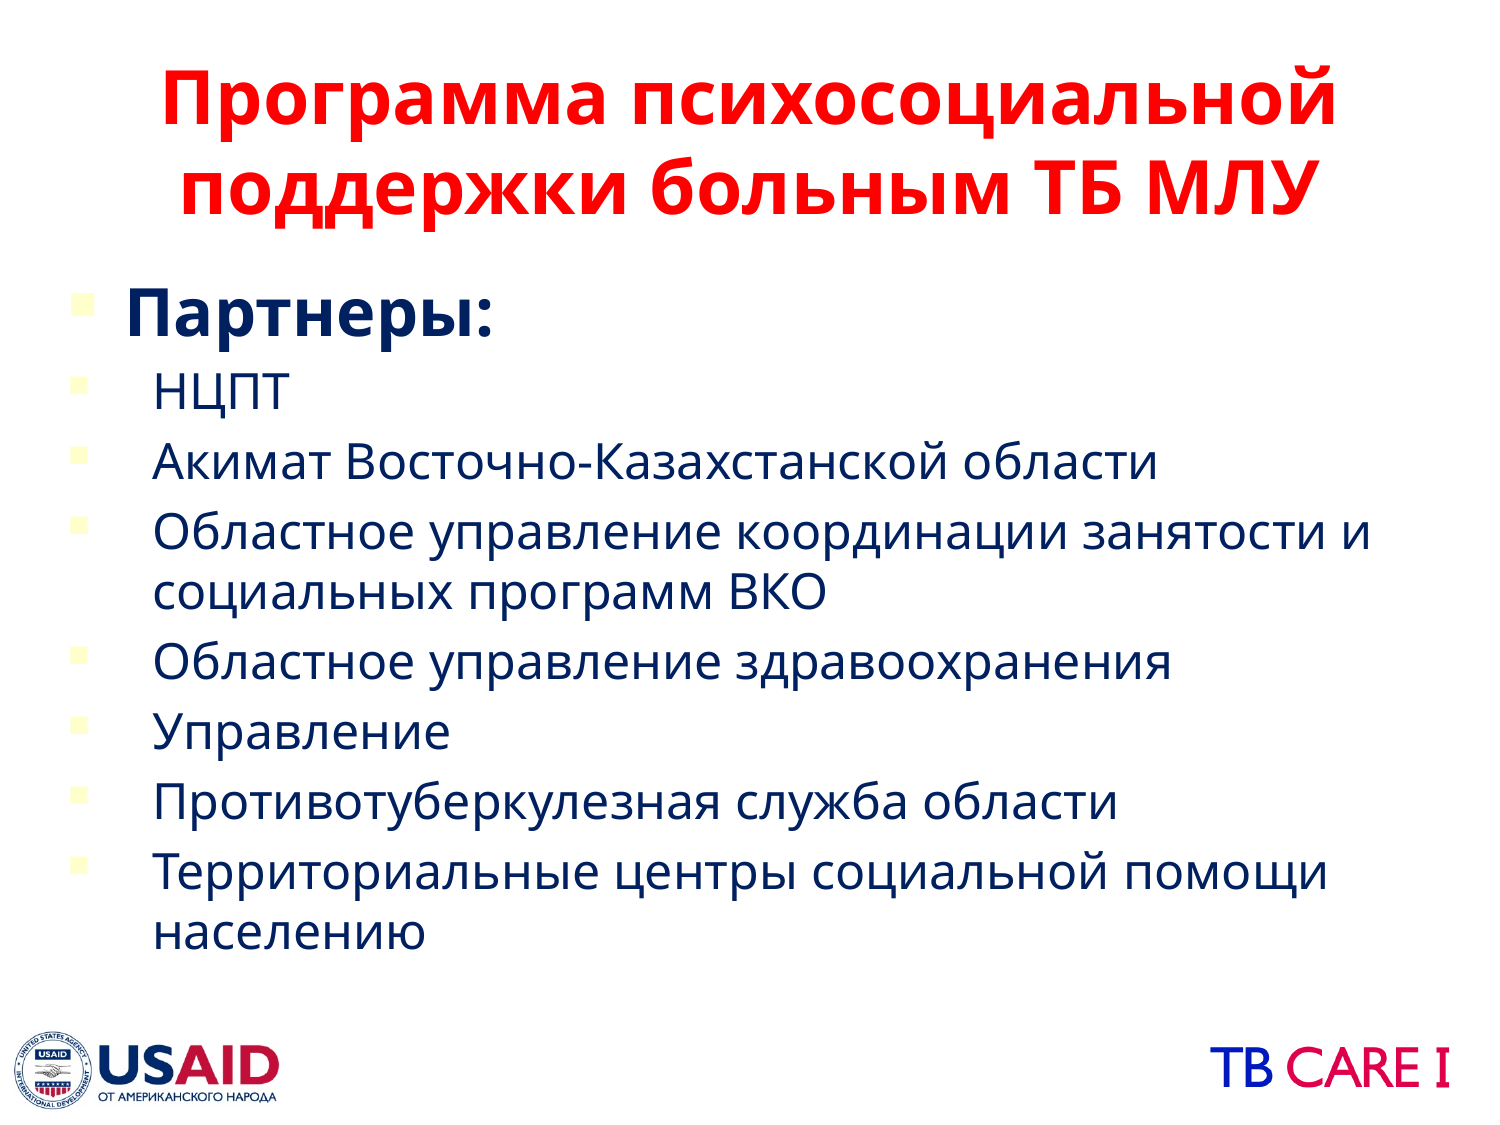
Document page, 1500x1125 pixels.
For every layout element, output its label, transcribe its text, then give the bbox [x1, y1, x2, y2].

title Программа психосоциальной поддержки больным ТБ МЛУ [74, 45, 1426, 233]
picture [0, 1007, 317, 1125]
picture [1195, 1031, 1465, 1100]
list Партнеры: НЦПТ Акимат Восточно-Казахстанской области Областное управление координации занятости и социальных программ ВКО Областное управление здравоохранения Управление Противотуберкулезная служба области Территориальные центры социальной помощи населению [53, 262, 1447, 1005]
